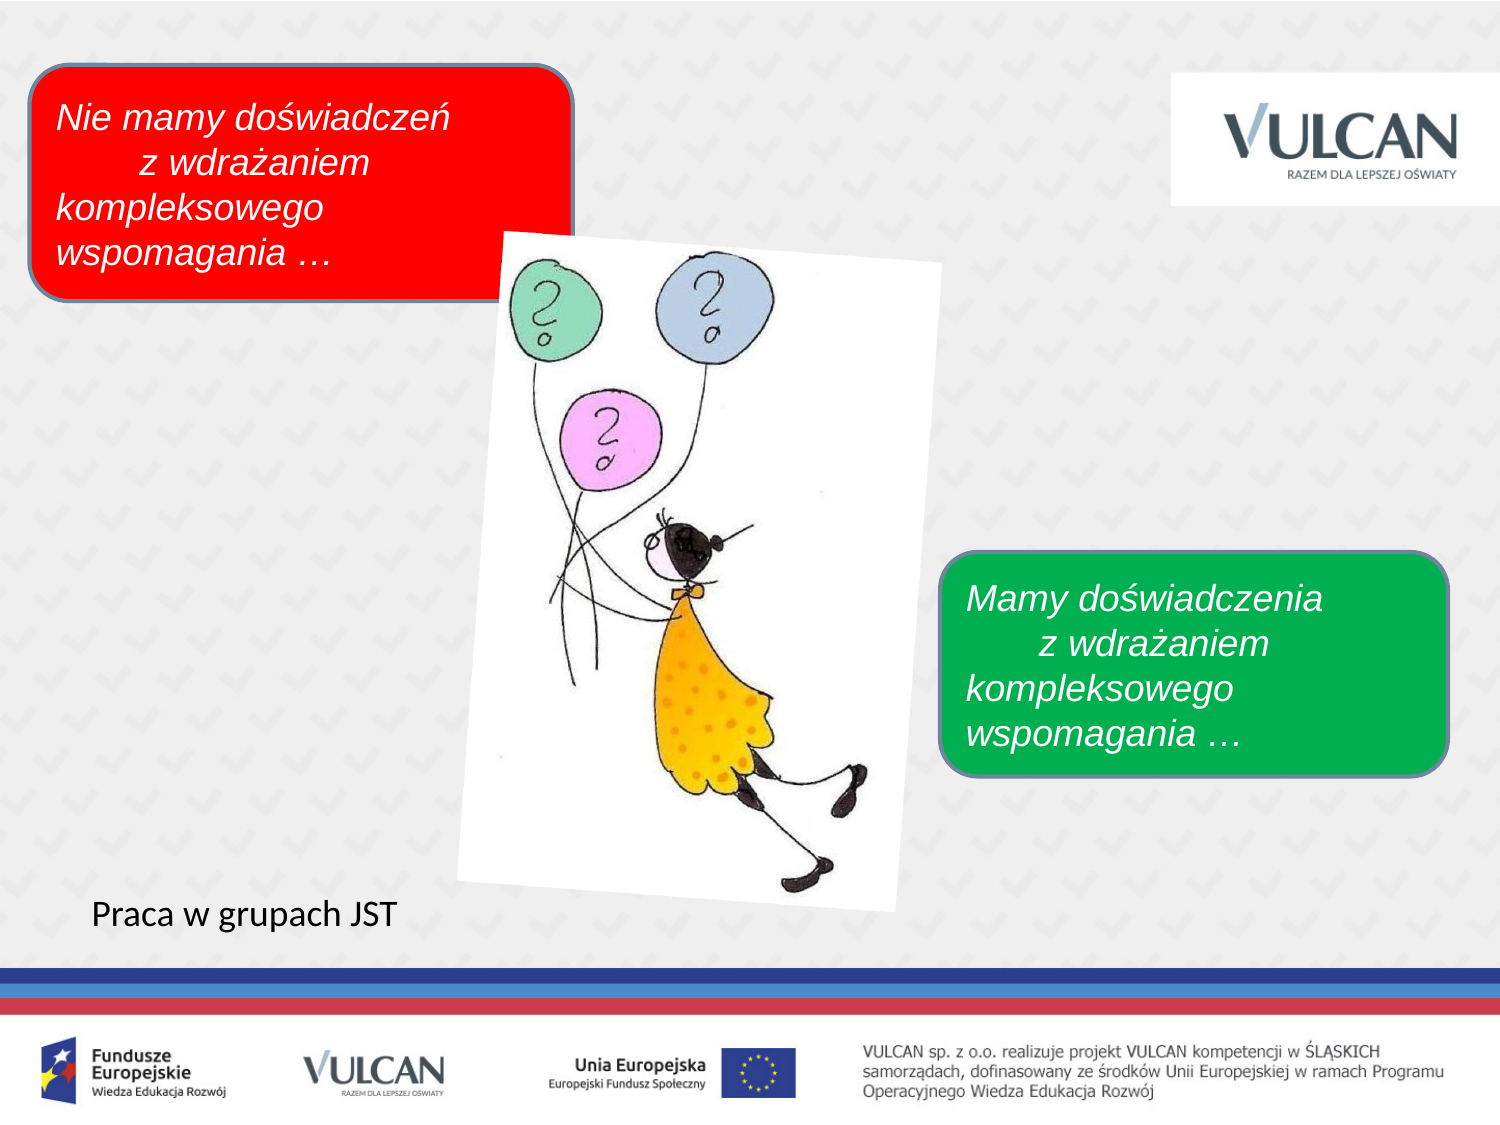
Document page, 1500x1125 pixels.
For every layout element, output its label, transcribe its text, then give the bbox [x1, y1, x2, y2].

text_box Mamy doświadczenia z wdrażaniem kompleksowego wspomagania … [937, 549, 1451, 779]
picture [0, 1, 1500, 1124]
text_box Nie mamy doświadczeń z wdrażaniem kompleksowego wspomagania … [27, 62, 575, 304]
text_box Praca w grupach JST [76, 881, 431, 942]
